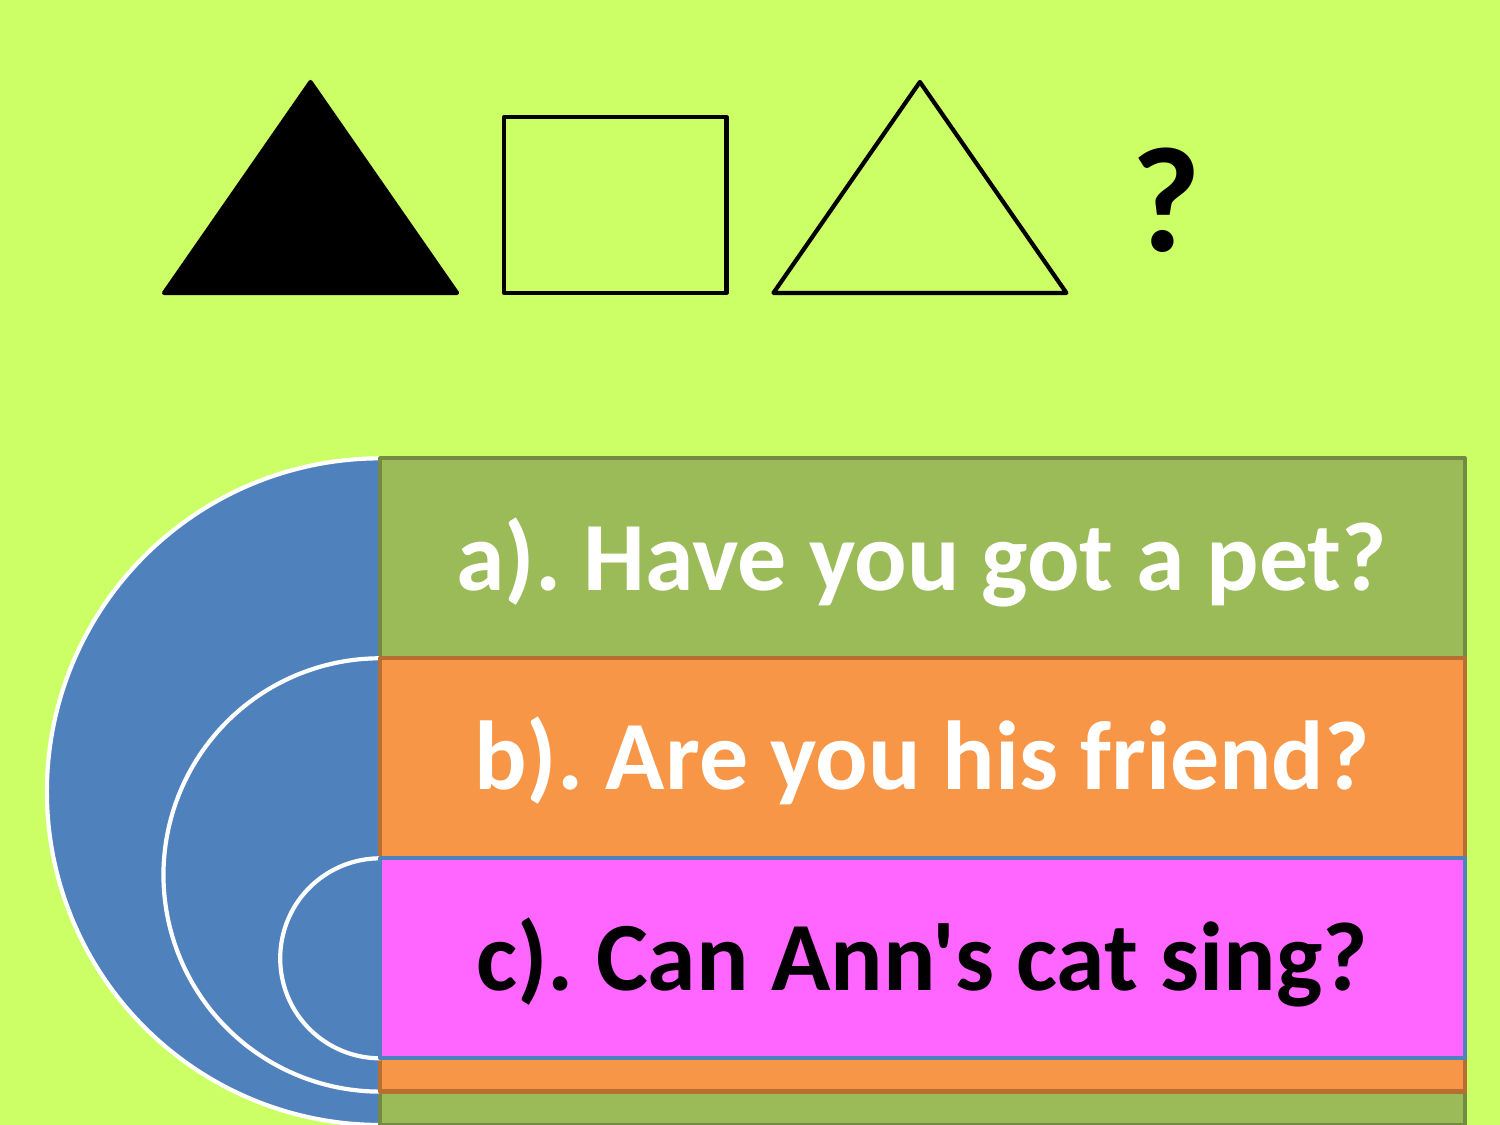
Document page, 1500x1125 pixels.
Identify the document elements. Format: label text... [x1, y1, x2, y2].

text_box [162, 79, 459, 296]
text_box ? [1113, 93, 1220, 289]
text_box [46, 458, 1466, 1125]
text_box [502, 115, 729, 295]
text_box [771, 79, 1069, 296]
